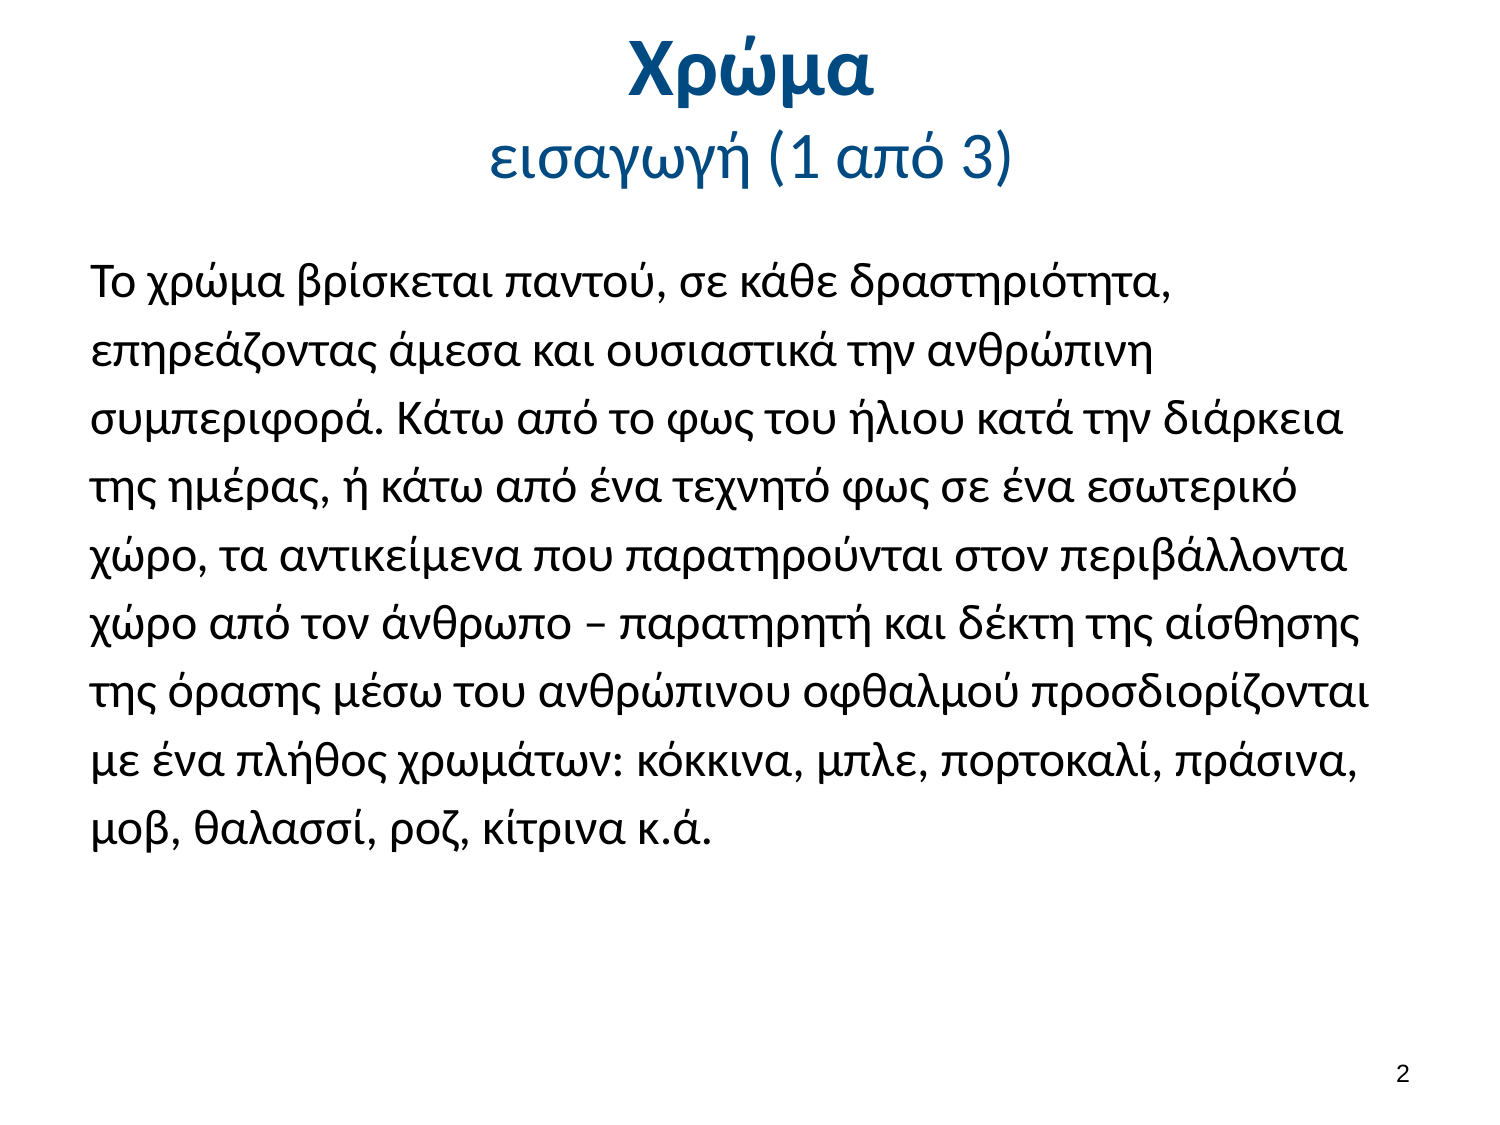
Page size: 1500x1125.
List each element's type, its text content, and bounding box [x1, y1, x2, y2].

title Χρώμα εισαγωγή (1 από 3) [76, 19, 1427, 185]
slide_number 1 [1074, 1042, 1425, 1103]
list Το χρώμα βρίσκεται παντού, σε κάθε δραστηριότητα, επηρεάζοντας άμεσα και ουσιαστικά την ανθρώπινη συμπεριφορά. Κάτω από το φως του ήλιου κατά την διάρκεια της ημέρας, ή κάτω από ένα τεχνητό φως σε ένα εσωτερικό χώρο, τα αντικείμενα που παρατηρούνται στον περιβάλλοντα χώρο από τον άνθρωπο – παρατηρητή και δέκτη της αίσθησης της όρασης μέσω του ανθρώπινου οφθαλμού προσδιορίζονται με ένα πλήθος χρωμάτων: κόκκινα, μπλε, πορτοκαλί, πράσινα, μοβ, θαλασσί, ροζ, κίτρινα κ.ά. [75, 231, 1425, 1024]
